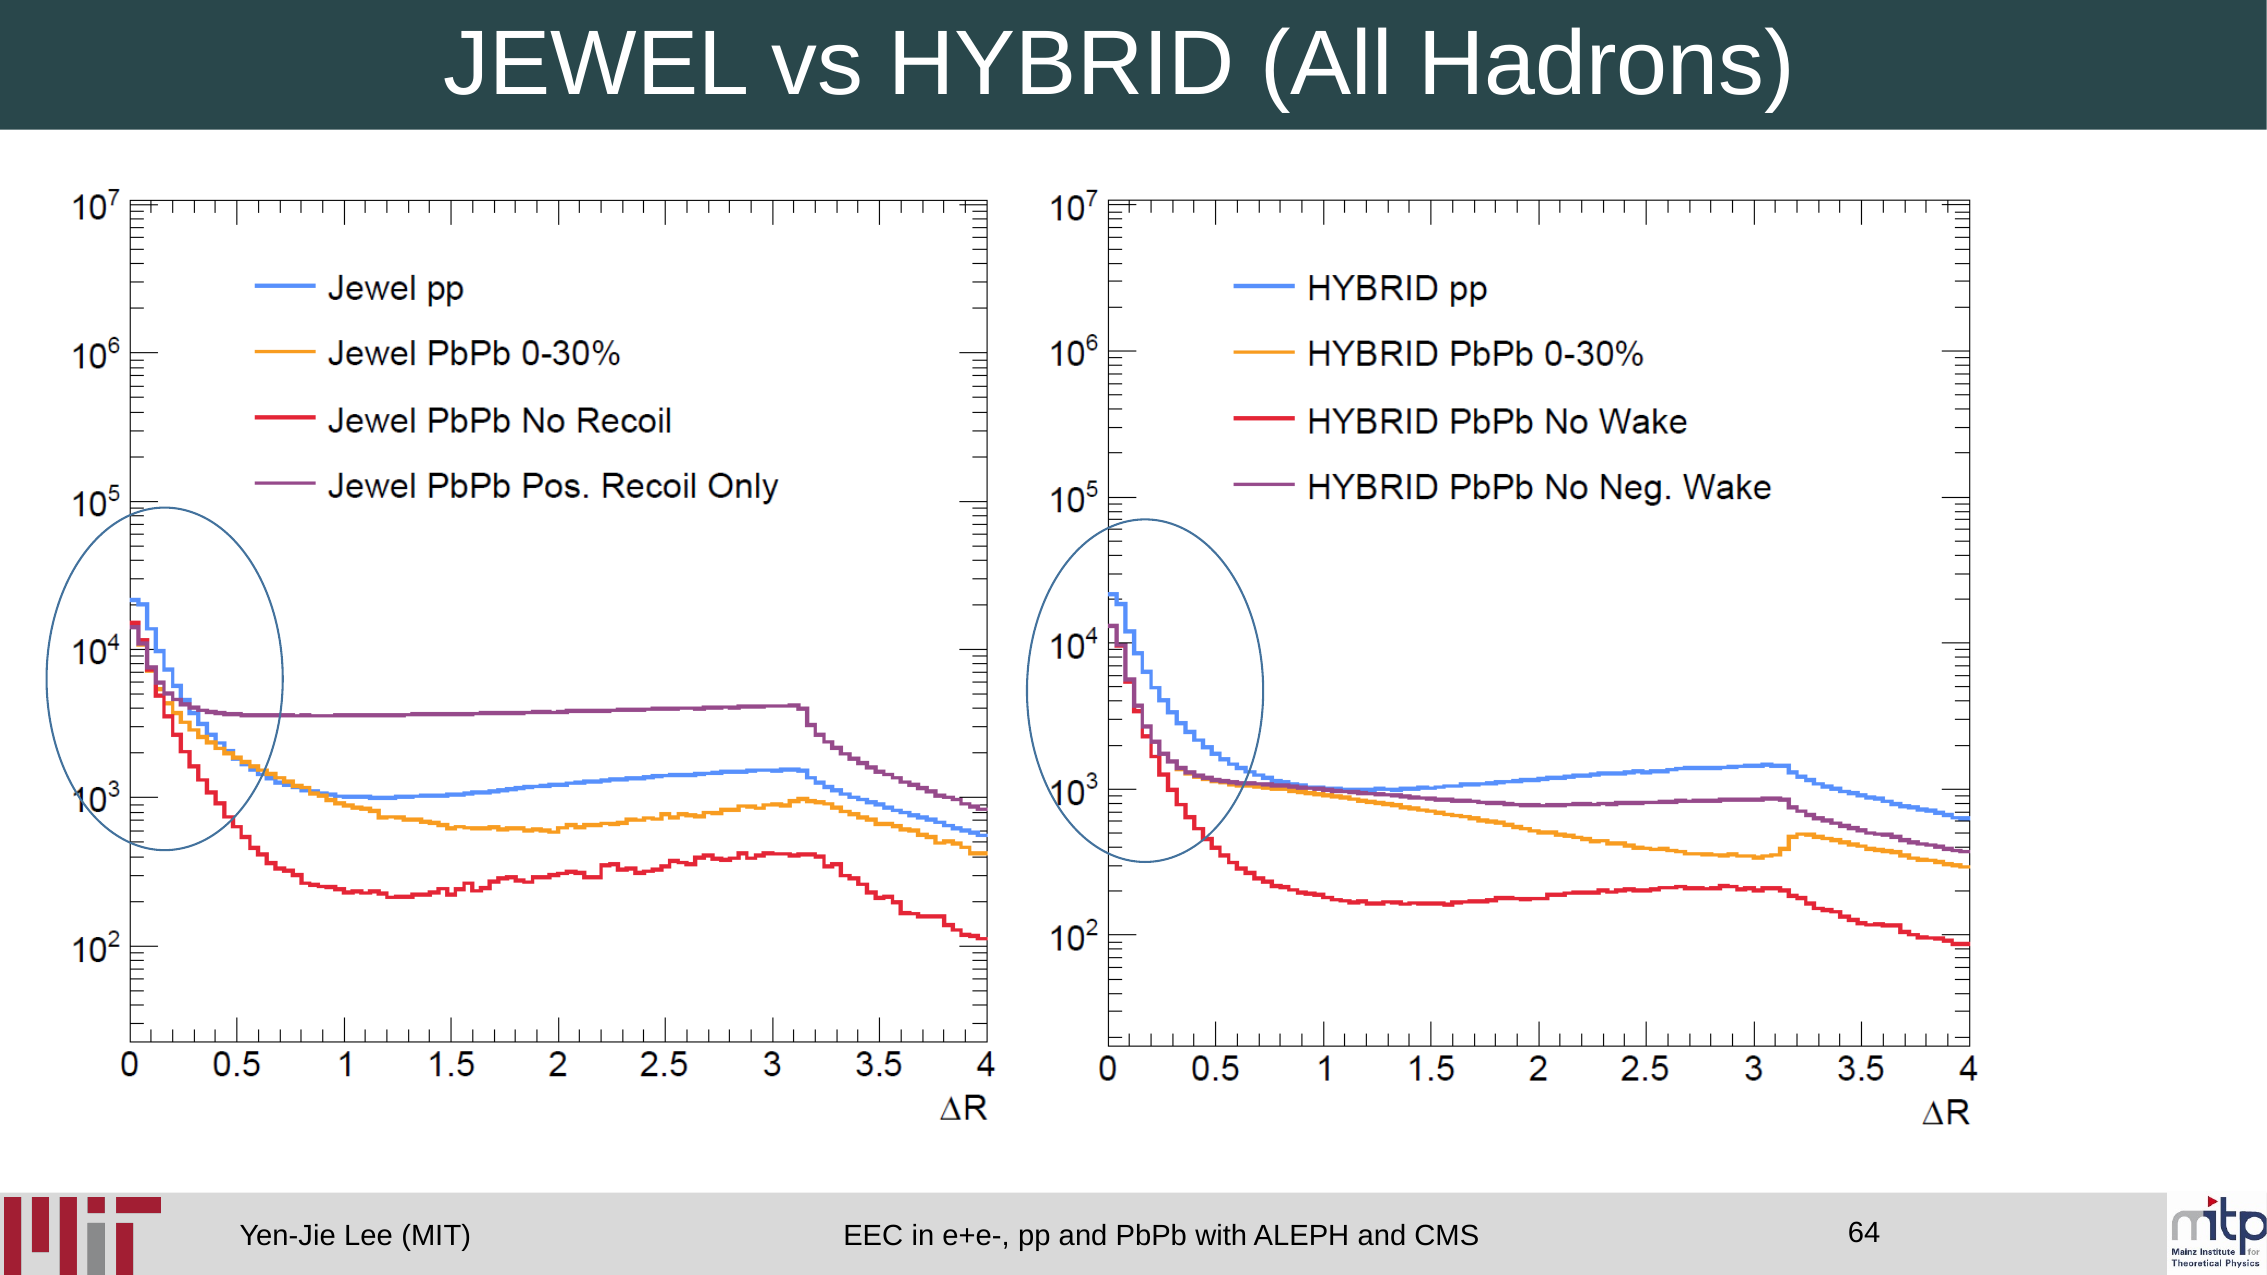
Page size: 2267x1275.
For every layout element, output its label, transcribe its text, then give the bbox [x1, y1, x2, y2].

title JEWEL vs HYBRID (All Hadrons) [0, 0, 2267, 130]
picture [4, 1197, 161, 1275]
footer EEC in e+e-, pp and PbPb with ALEPH and CMS [567, 1195, 1756, 1273]
picture [1038, 168, 2014, 1132]
picture [2167, 1191, 2267, 1275]
slide_number 64 [1831, 1192, 2040, 1270]
text_box [1025, 615, 1038, 767]
text_box [45, 602, 58, 756]
picture [58, 176, 1004, 1123]
